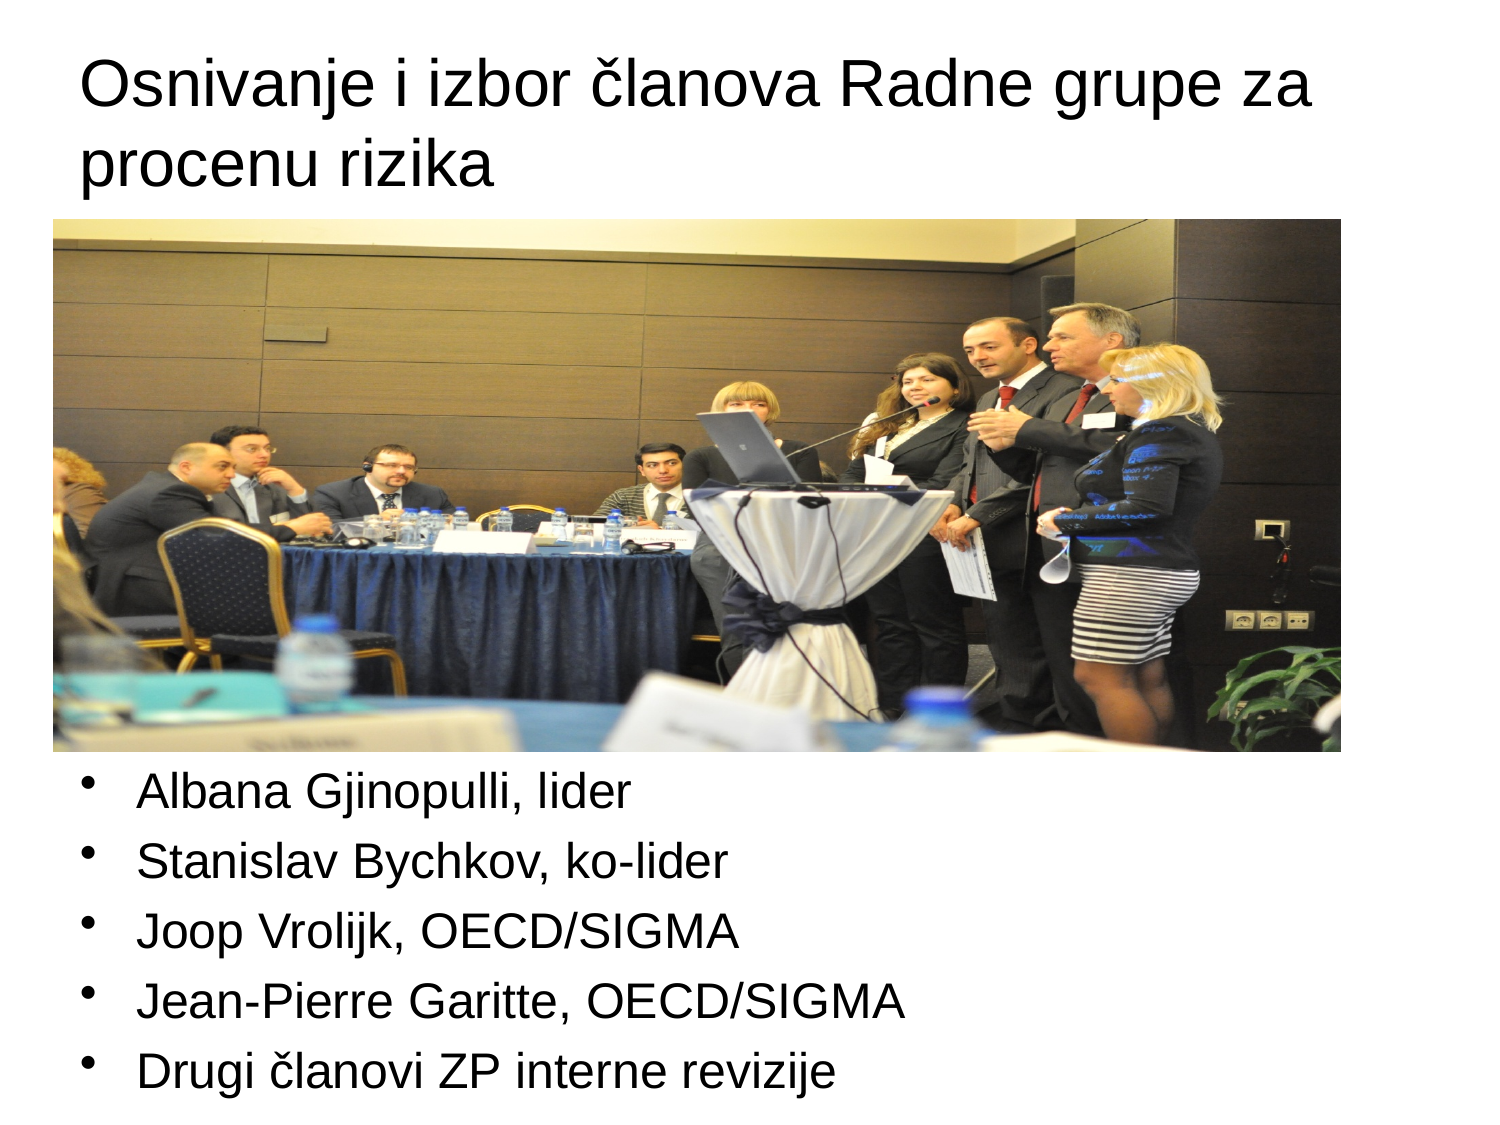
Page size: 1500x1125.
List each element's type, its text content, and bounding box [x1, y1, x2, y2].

list Albana Gjinopulli, lider Stanislav Bychkov, ko-lider Joop Vrolijk, OECD/SIGMA Jean-Pierre Garitte, OECD/SIGMA Drugi članovi ZP interne revizije [64, 751, 1460, 1022]
picture [52, 219, 1341, 752]
title Osnivanje i izbor članova Radne grupe za procenu rizika [64, 42, 1416, 197]
